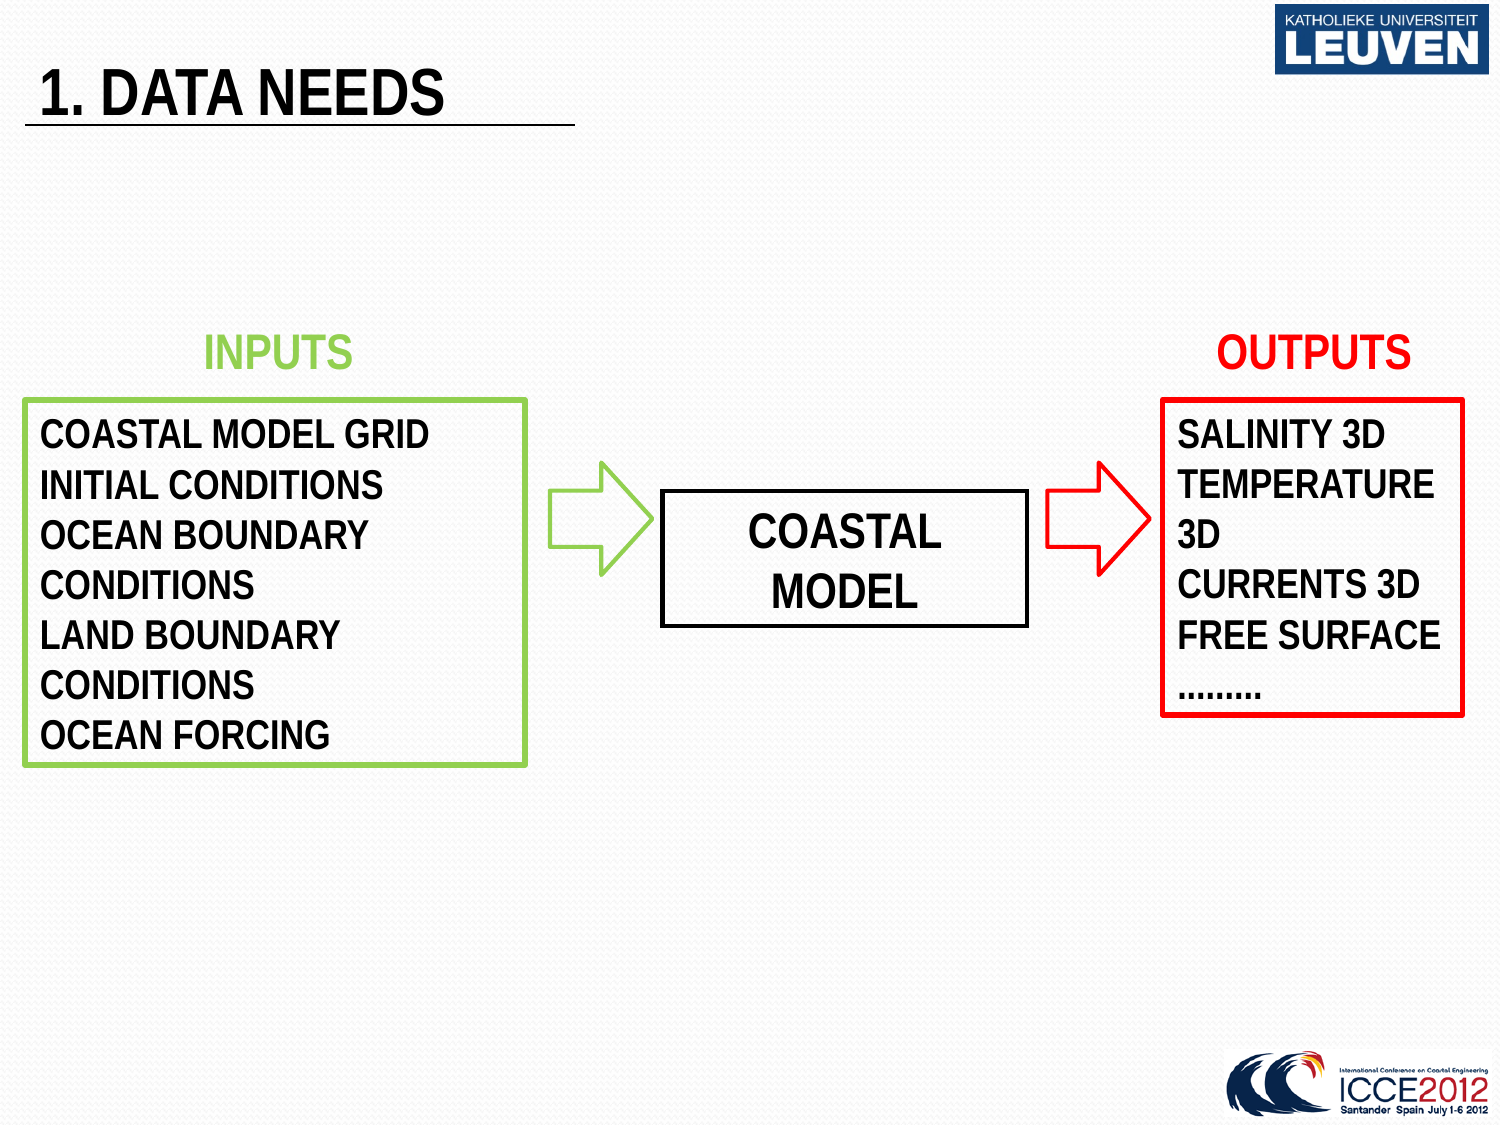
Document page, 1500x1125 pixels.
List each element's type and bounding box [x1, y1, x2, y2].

text_box [24, 3, 1492, 1117]
